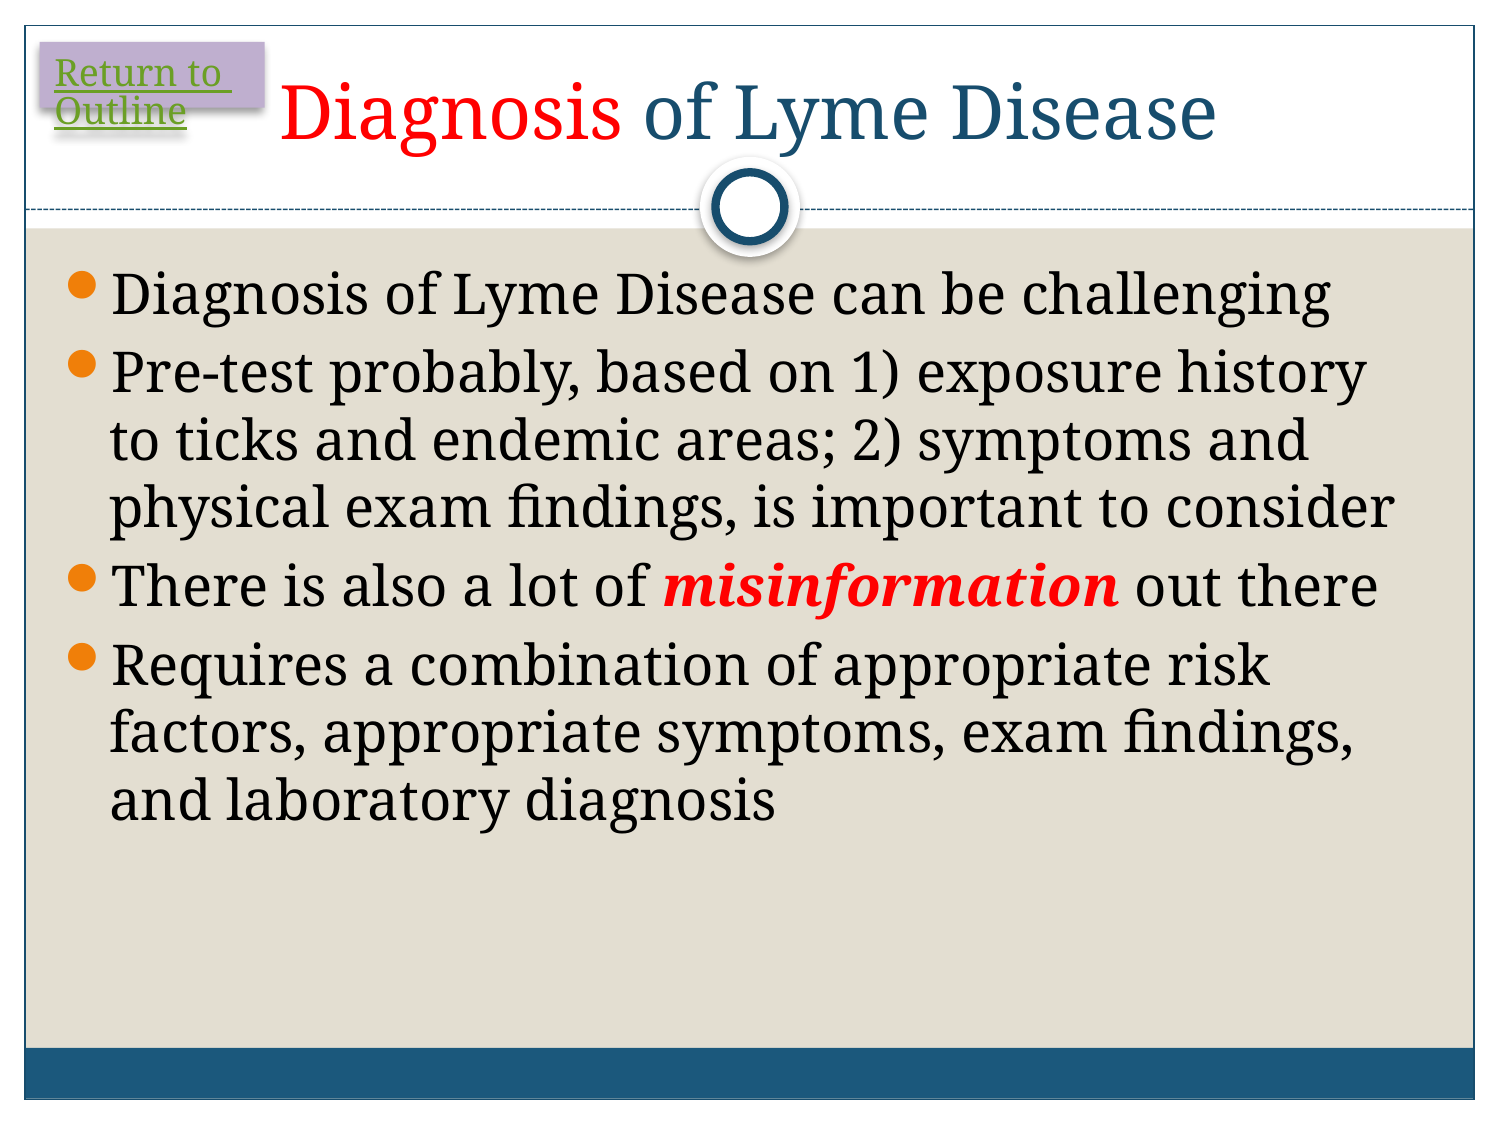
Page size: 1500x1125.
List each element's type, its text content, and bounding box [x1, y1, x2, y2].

text_box Return to Outline [39, 41, 265, 108]
list Diagnosis of Lyme Disease can be challenging Pre-test probably, based on 1) exposure history to ticks and endemic areas; 2) symptoms and physical exam findings, is important to consider There is also a lot of misinformation out there Requires a combination of appropriate risk factors, appropriate symptoms, exam findings, and laboratory diagnosis [49, 250, 1445, 1001]
title Diagnosis of Lyme Disease [49, 37, 1450, 162]
